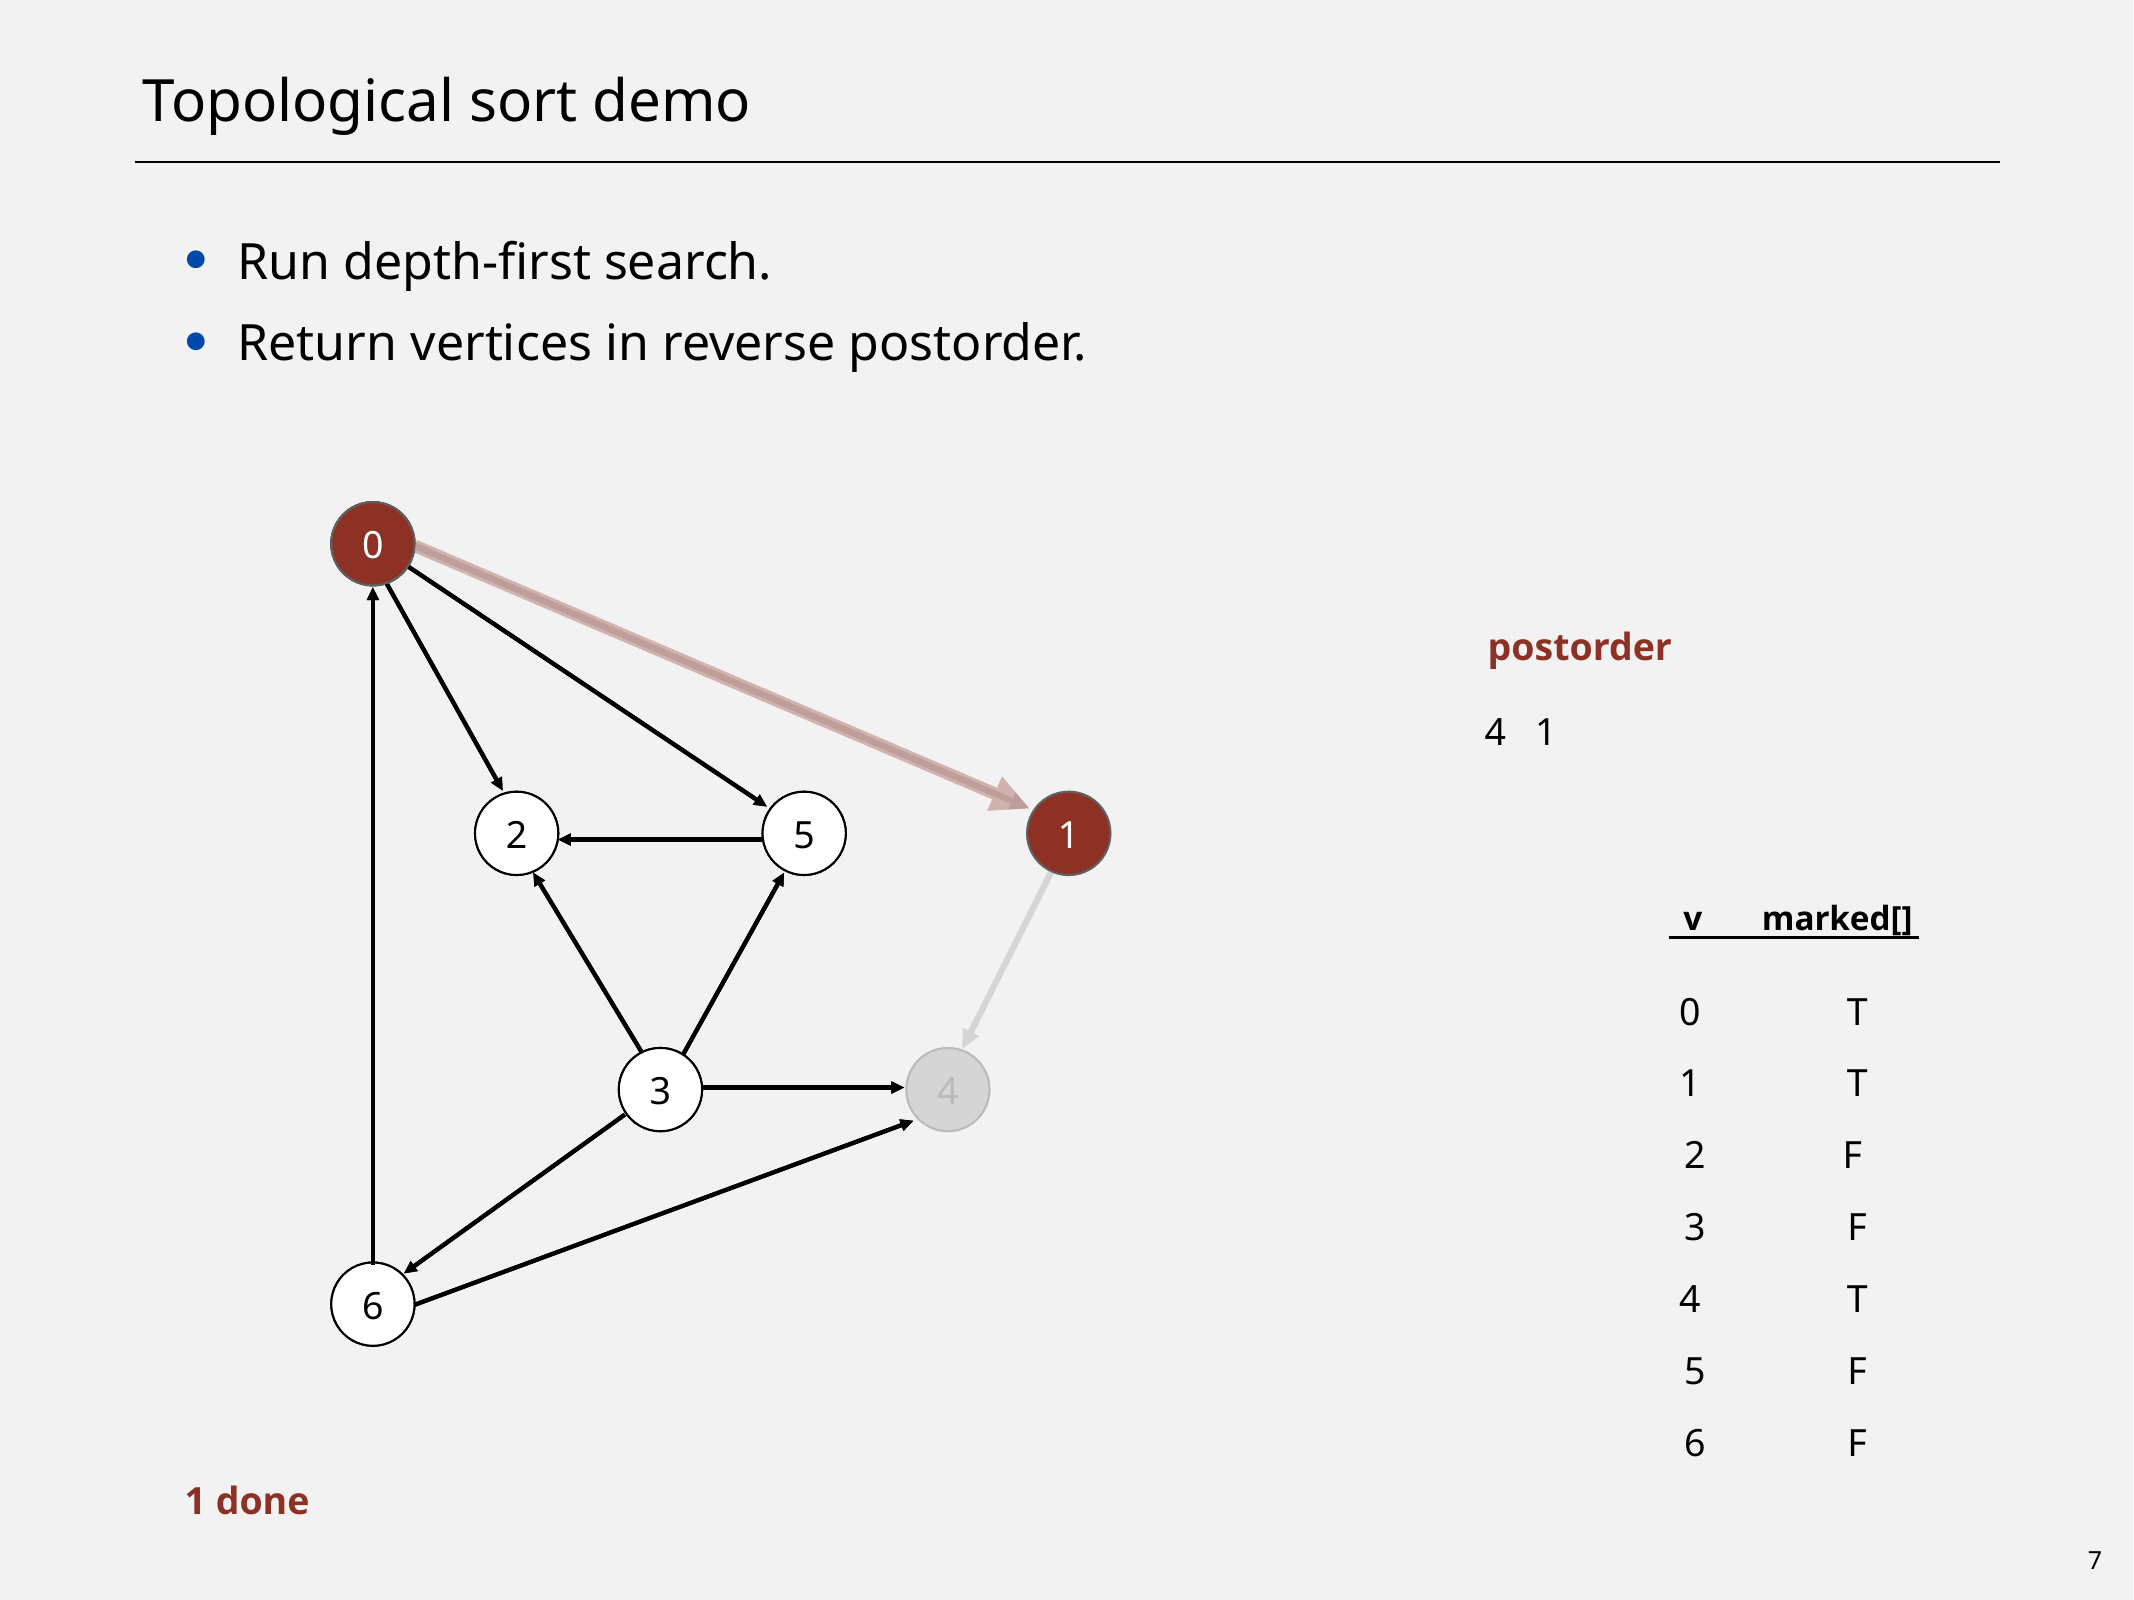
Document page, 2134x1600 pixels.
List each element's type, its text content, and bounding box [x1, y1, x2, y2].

text_box 0 1 2 3 4 5 6 [1633, 952, 1757, 1473]
text_box marked[] [1743, 868, 1931, 946]
text_box v [1665, 868, 1721, 946]
list Run depth-first search. Return vertices in reverse postorder. [132, 207, 2001, 1543]
text_box postorder [1469, 591, 1691, 676]
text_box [414, 545, 1111, 876]
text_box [330, 501, 1111, 1347]
title Topological sort demo [132, 0, 2001, 134]
text_box T T F F T F F [1795, 952, 1919, 1473]
text_box 1 done [166, 1445, 328, 1530]
slide_number 7 [2069, 1538, 2121, 1586]
text_box 4 1 [1466, 677, 1982, 762]
